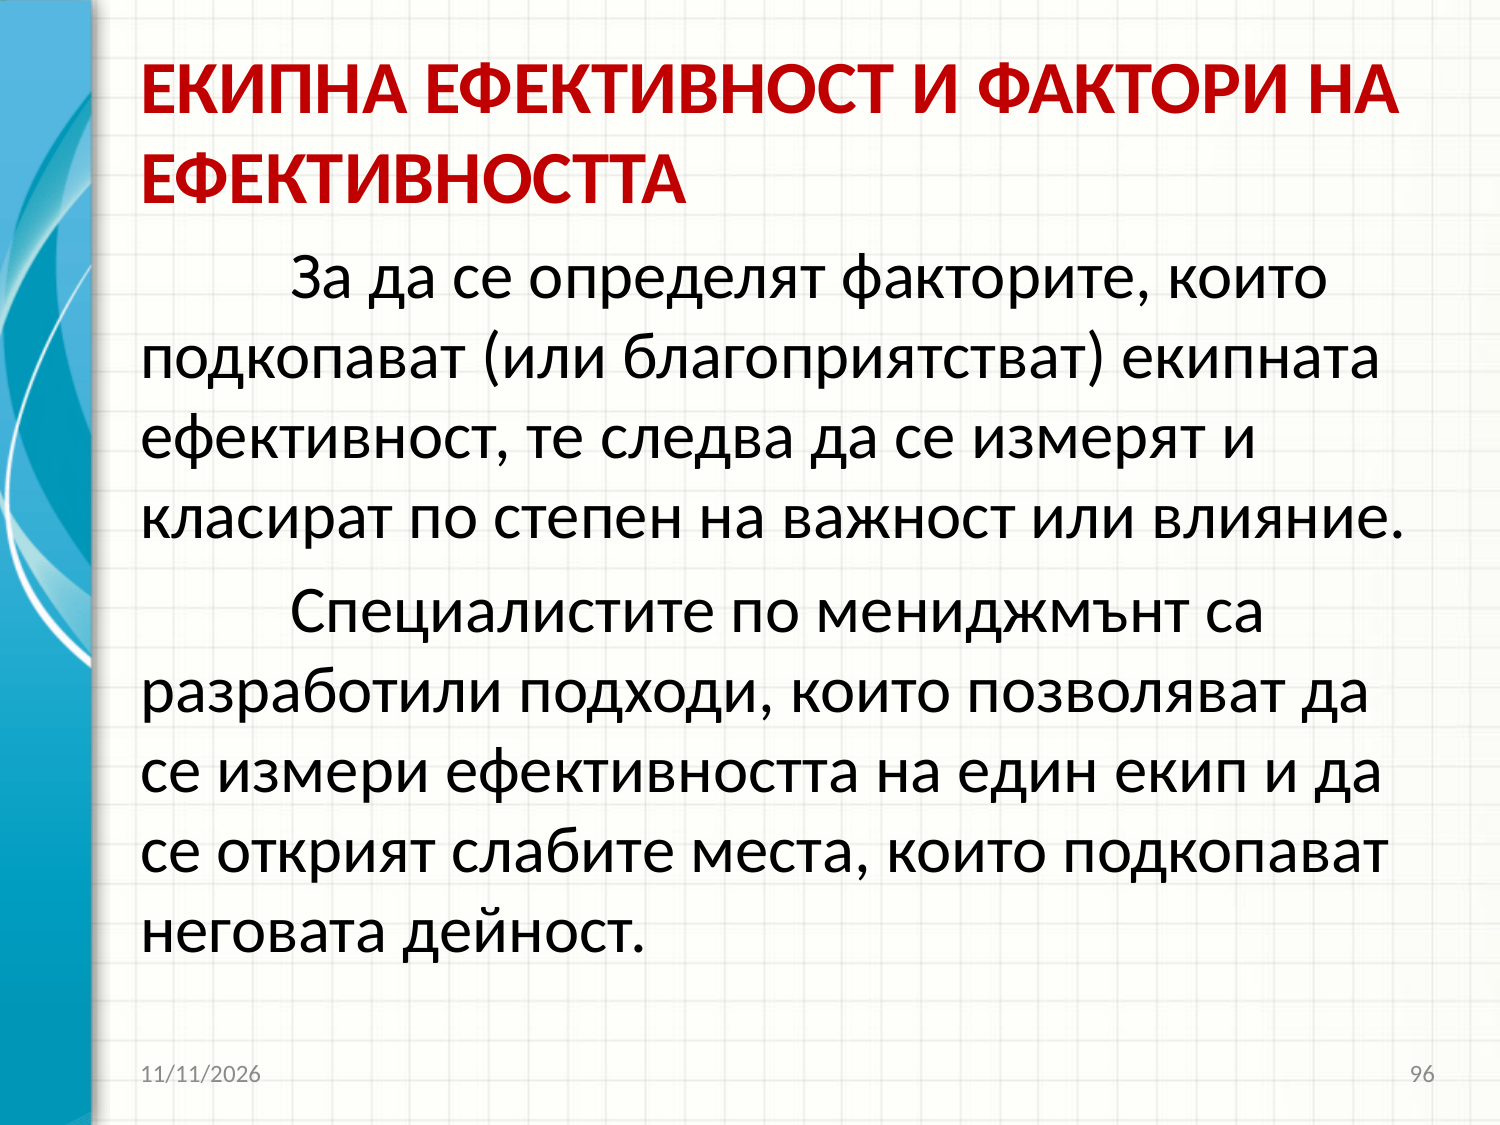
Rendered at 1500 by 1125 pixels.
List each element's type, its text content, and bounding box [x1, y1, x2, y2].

picture [0, 0, 1500, 1125]
slide_number 96 [1100, 1042, 1450, 1103]
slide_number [125, 1042, 475, 1103]
list Екипна ефективност и фактори на ефективността За да се определят факторите, които подкопават (или благоприятстват) екипната ефективност, те следва да се измерят и класират по степен на важност или влияние. Специалистите по мениджмънт са разработили подходи, които позволяват да се измери ефективността на един екип и да се открият слабите места, които подкопават неговата дейност. [125, 30, 1450, 1035]
